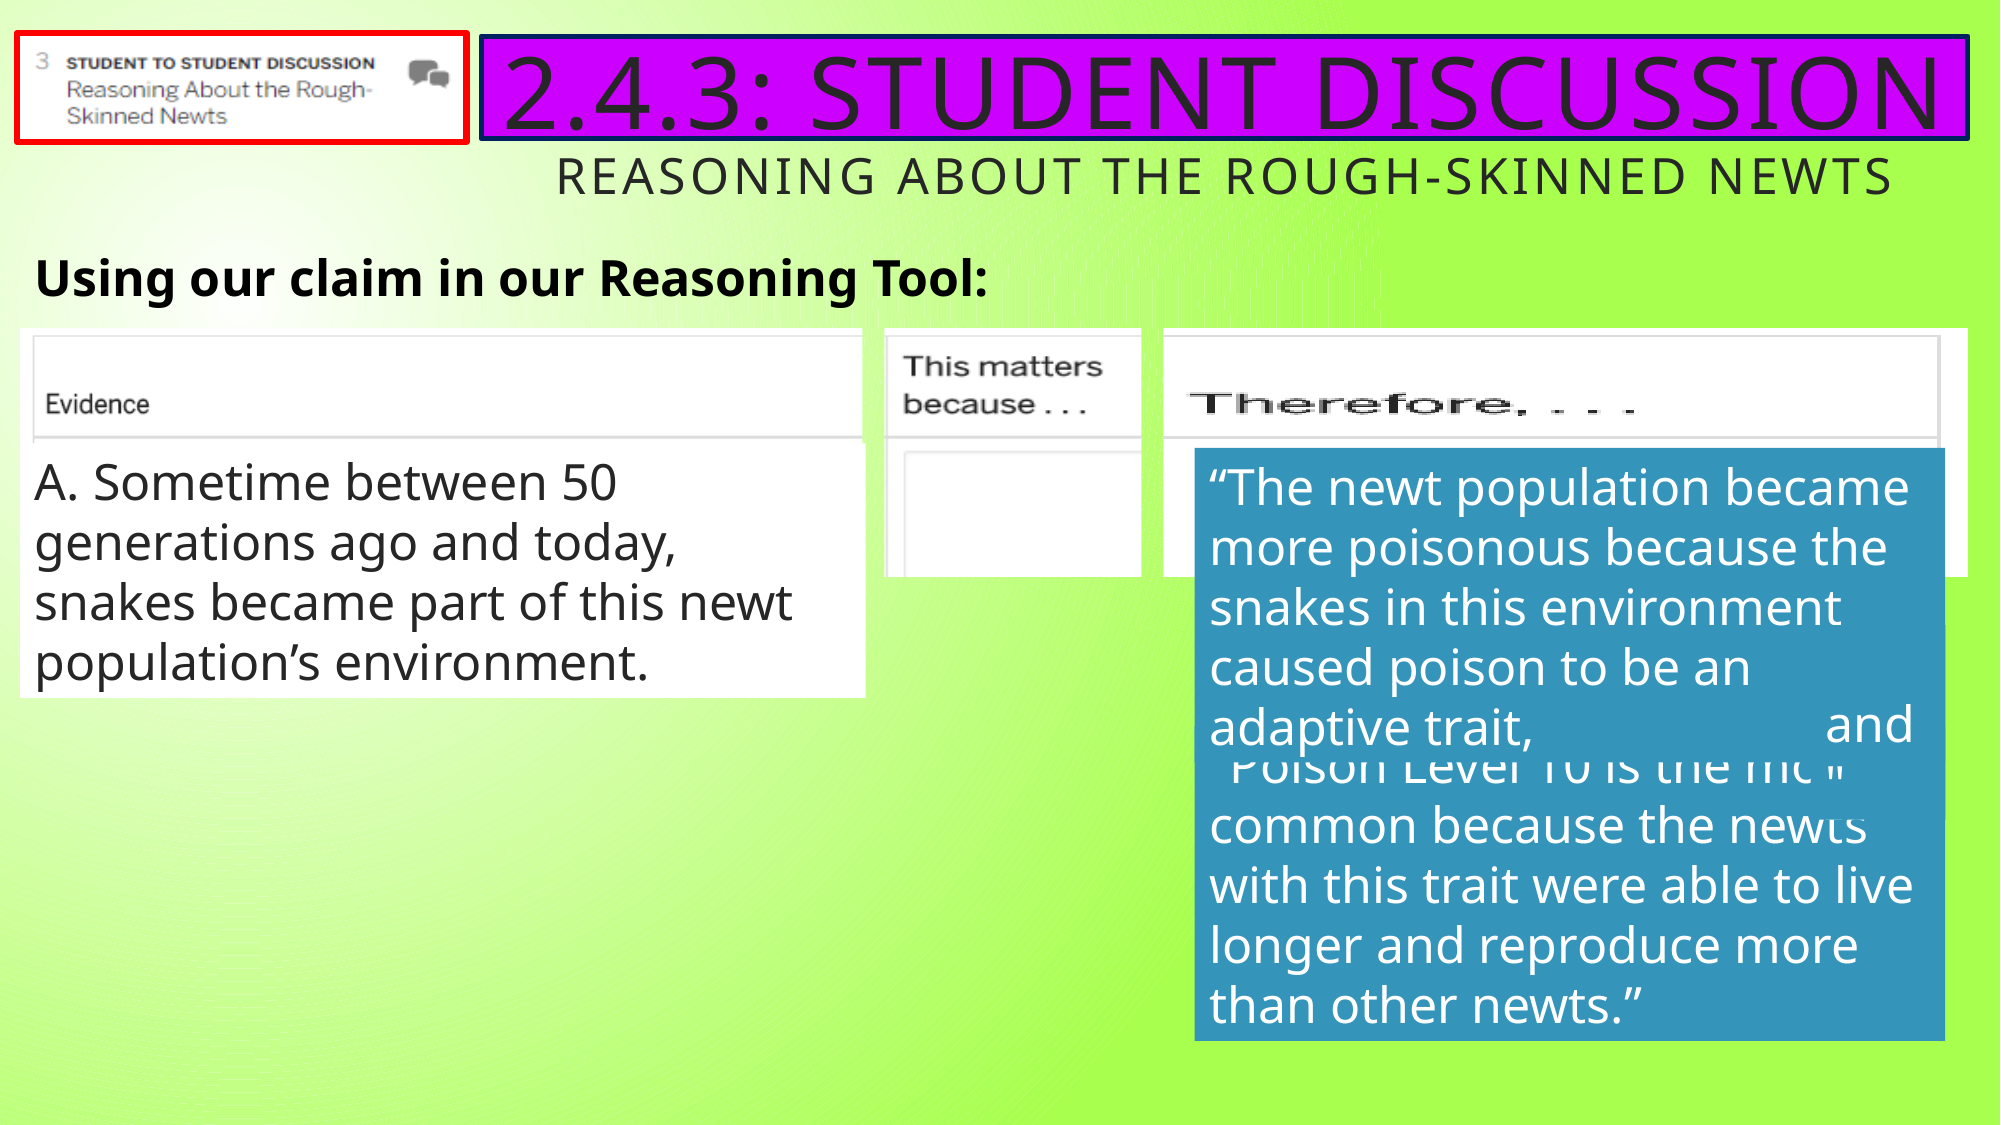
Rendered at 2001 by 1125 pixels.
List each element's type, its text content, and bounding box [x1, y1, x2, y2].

picture [884, 328, 1142, 577]
picture [20, 328, 863, 577]
text_box Using our claim in our Reasoning Tool: [20, 239, 1968, 314]
picture [19, 36, 464, 139]
text_box A. Sometime between 50 generations ago and today, snakes became part of this newt population’s environment. [19, 442, 867, 699]
text_box "Poison Level 10 is the most common because the newts with this trait were able to live longer and reproduce more than other newts.” [1192, 765, 1948, 1043]
text_box “The newt population became more poisonous because the snakes in this environment caused poison to be an adaptive trait, [1192, 577, 1948, 765]
text_box 2.4.3: Student Discussion Reasoning About the Rough-Skinned Newts [479, 34, 1970, 141]
text_box and" [1808, 622, 1948, 822]
picture [1163, 328, 1968, 577]
